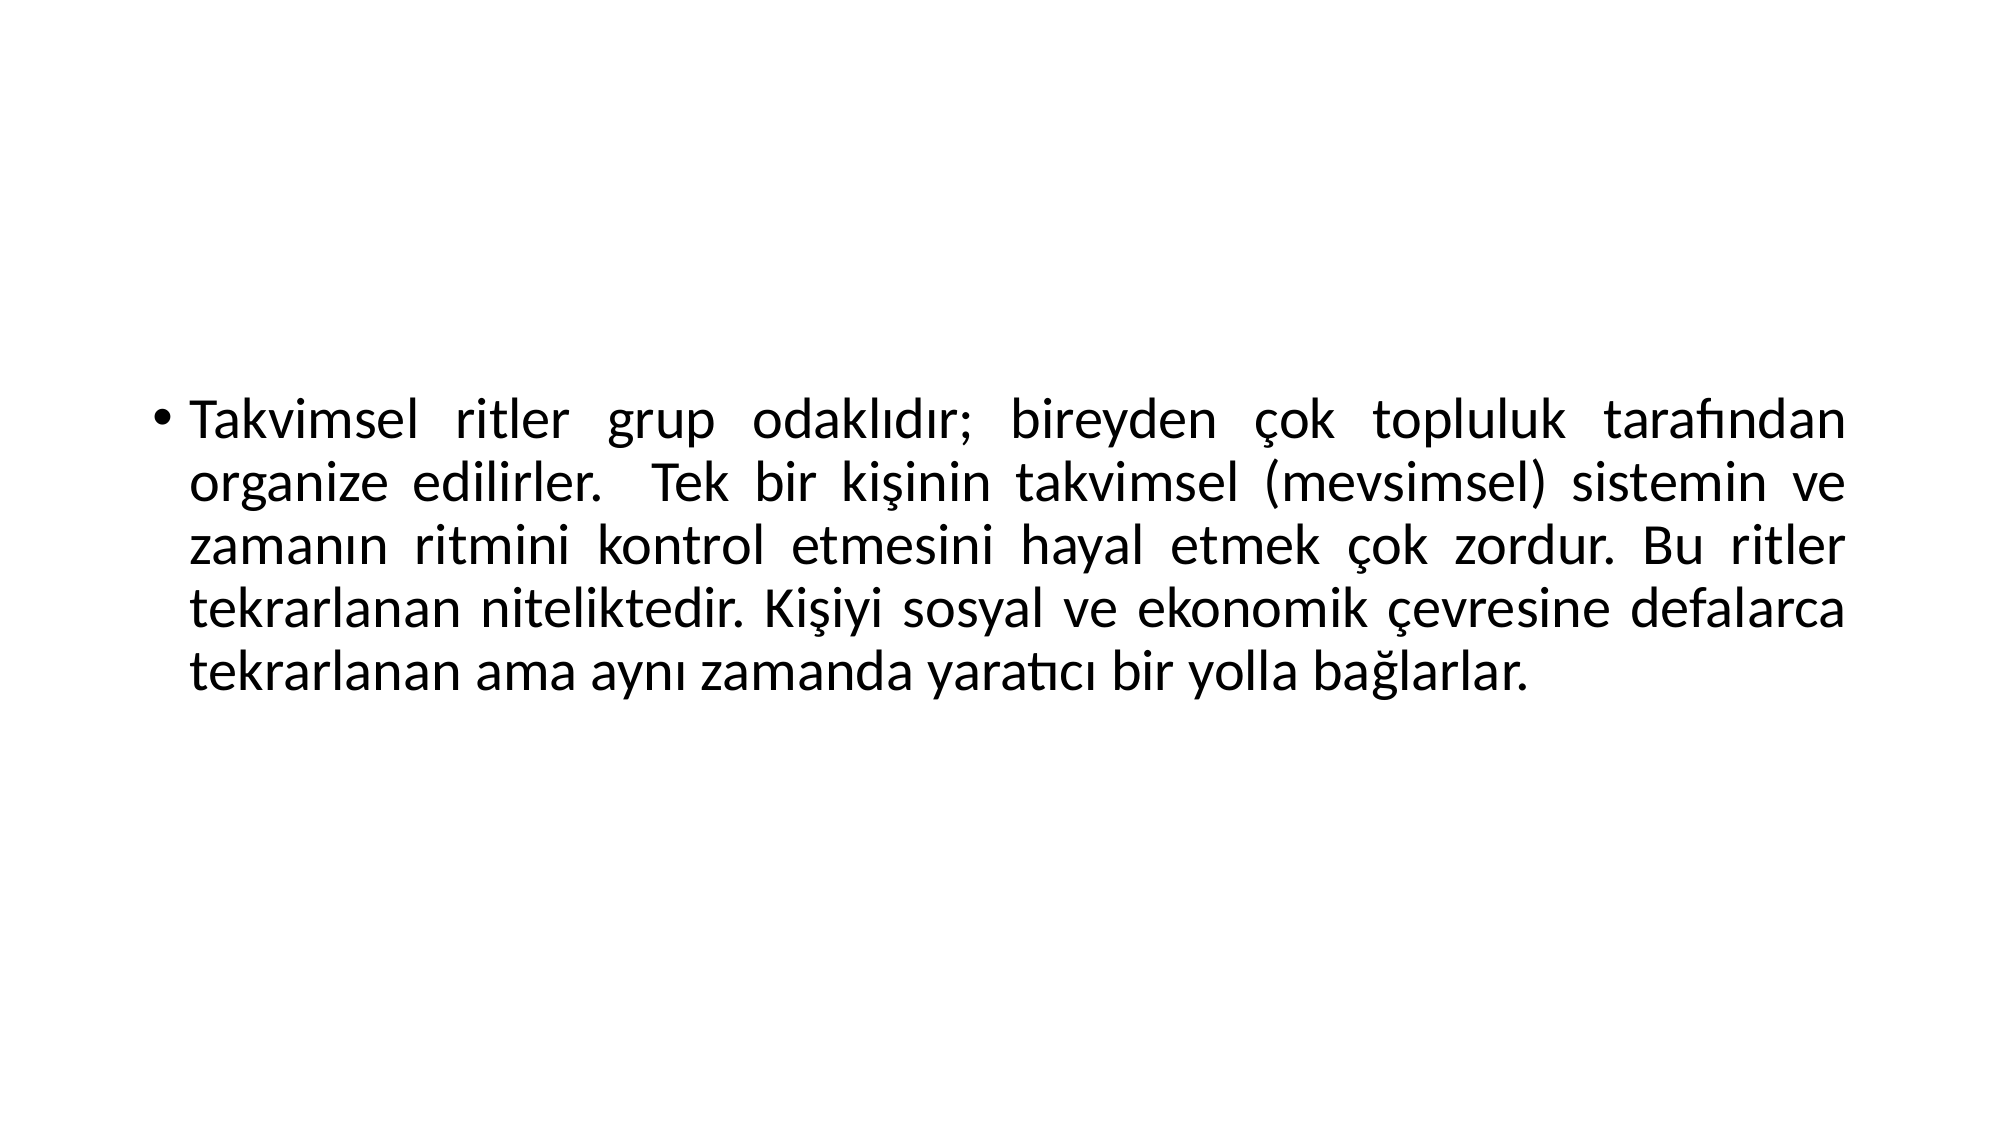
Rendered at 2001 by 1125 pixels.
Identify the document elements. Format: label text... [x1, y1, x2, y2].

list Takvimsel ritler grup odaklıdır; bireyden çok topluluk tarafından organize edilirler. Tek bir kişinin takvimsel (mevsimsel) sistemin ve zamanın ritmini kontrol etmesini hayal etmek çok zordur. Bu ritler tekrarlanan niteliktedir. Kişiyi sosyal ve ekonomik çevresine defalarca tekrarlanan ama aynı zamanda yaratıcı bir yolla bağlarlar. [137, 380, 1863, 1095]
